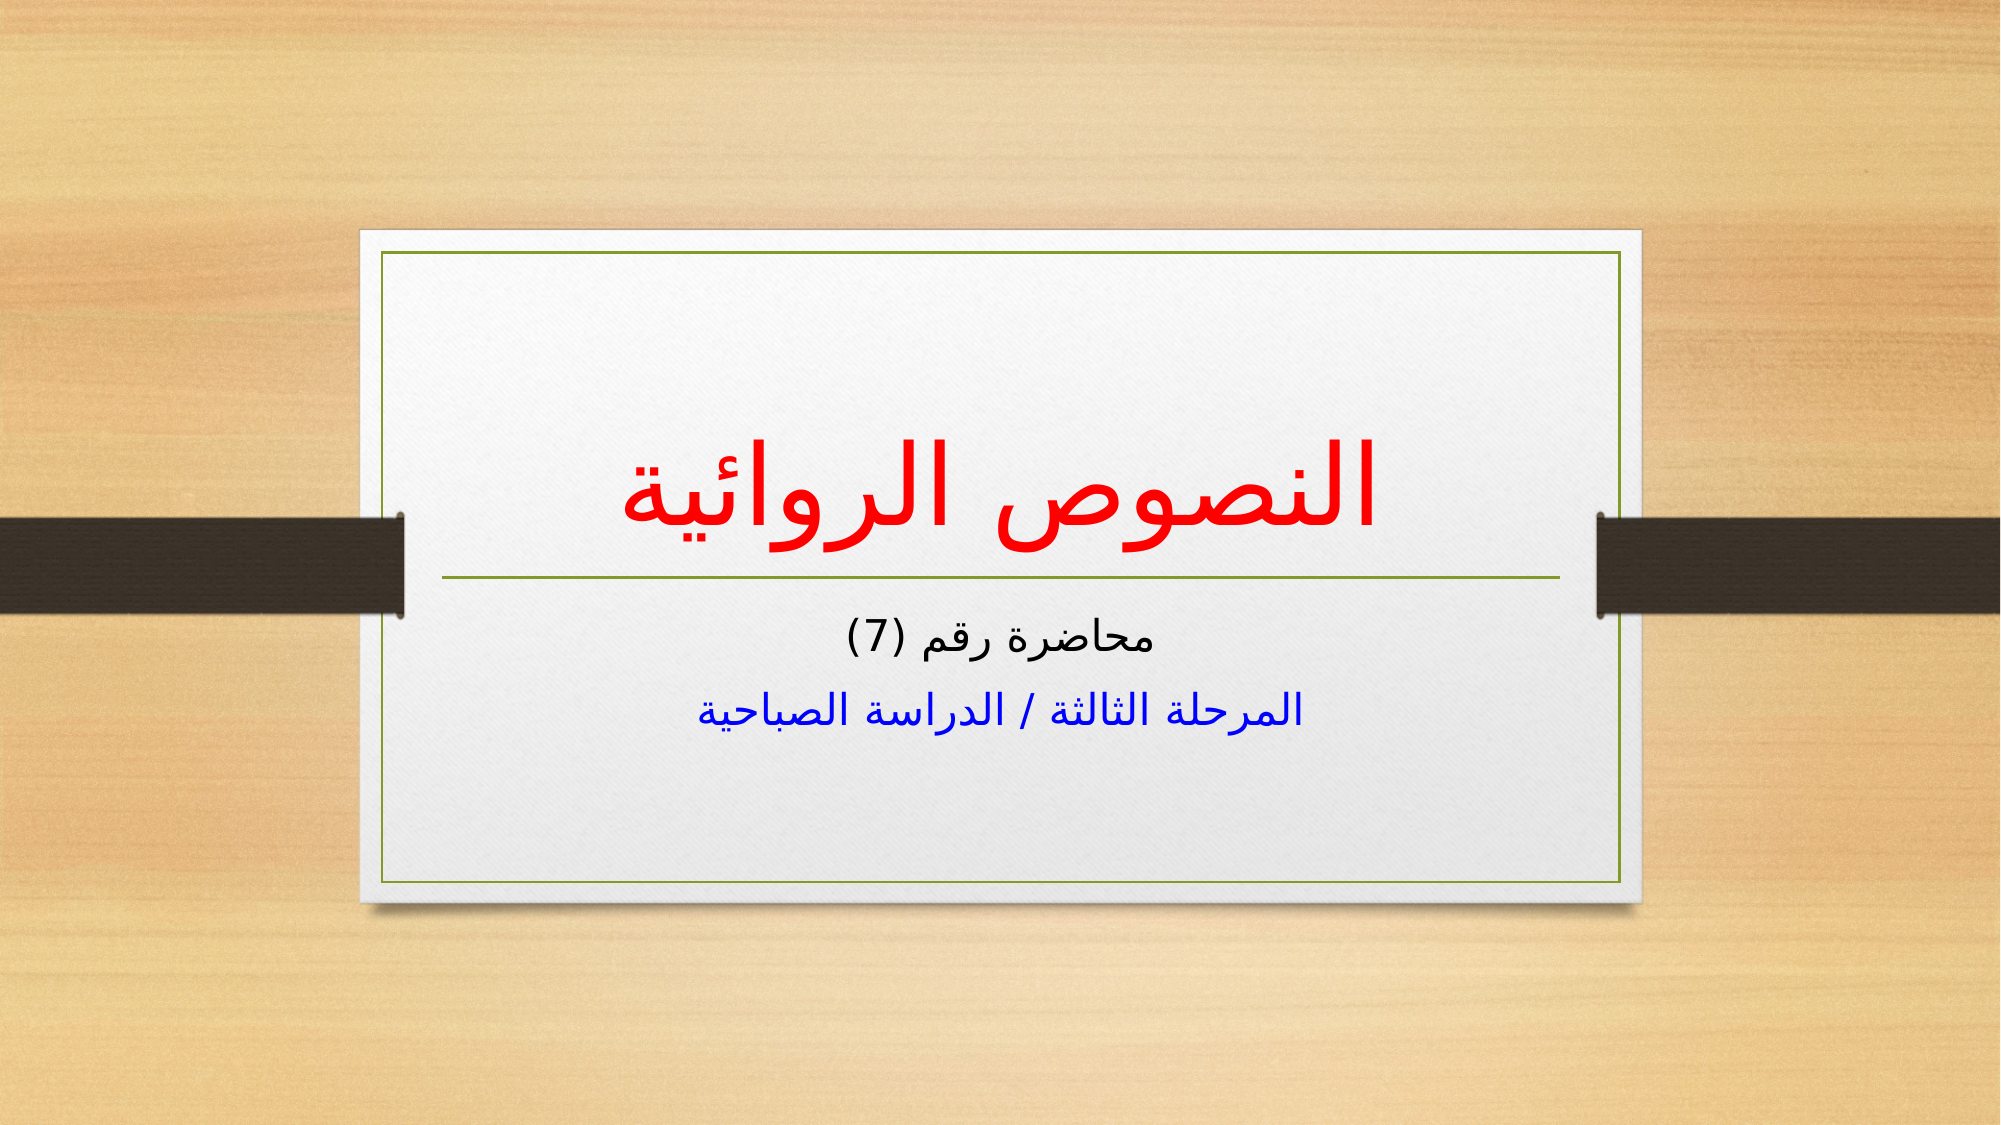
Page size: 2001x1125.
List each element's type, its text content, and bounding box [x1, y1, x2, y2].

title النصوص الروائية [441, 306, 1560, 556]
subtitle محاضرة رقم (7) المرحلة الثالثة / الدراسة الصباحية [441, 600, 1560, 817]
picture [0, 0, 2001, 1125]
